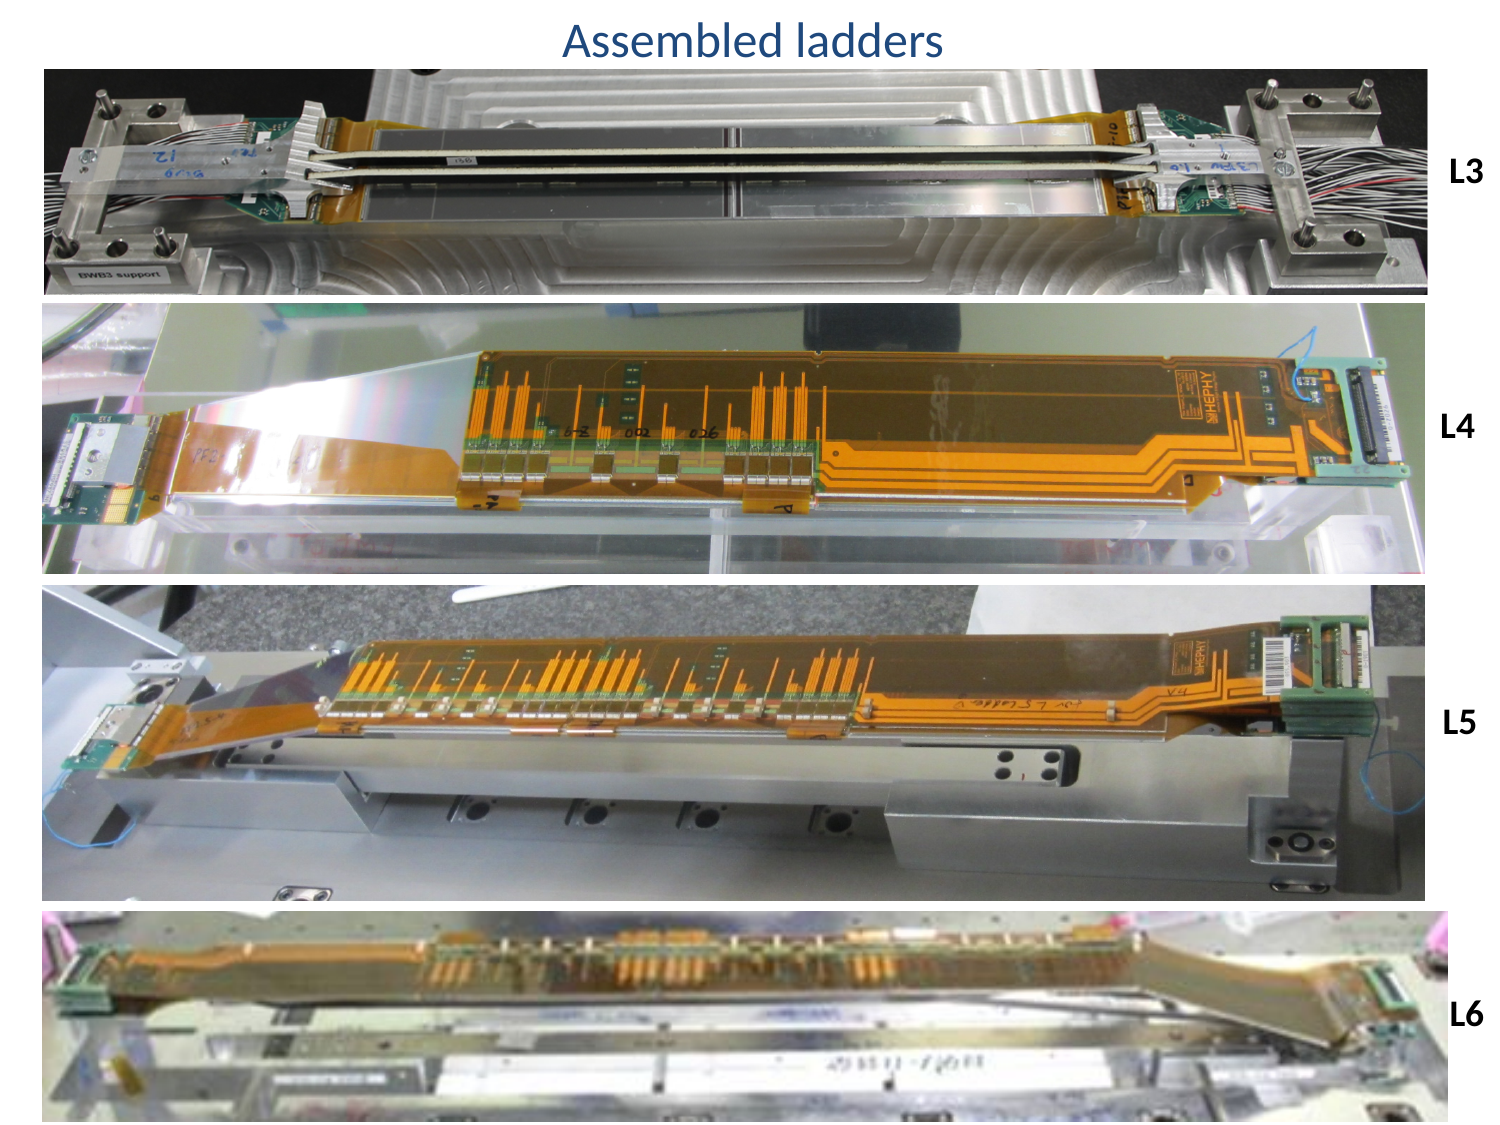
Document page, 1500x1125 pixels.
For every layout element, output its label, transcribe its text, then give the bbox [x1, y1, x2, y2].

text_box L3 [1434, 138, 1499, 199]
picture [41, 911, 1448, 1122]
picture [41, 302, 1426, 574]
picture [44, 69, 1428, 295]
text_box Assembled ladders [83, 0, 1434, 102]
picture [41, 584, 1426, 901]
text_box L4 [1429, 393, 1490, 454]
text_box L5 [1429, 689, 1493, 750]
text_box L6 [1452, 982, 1500, 1042]
